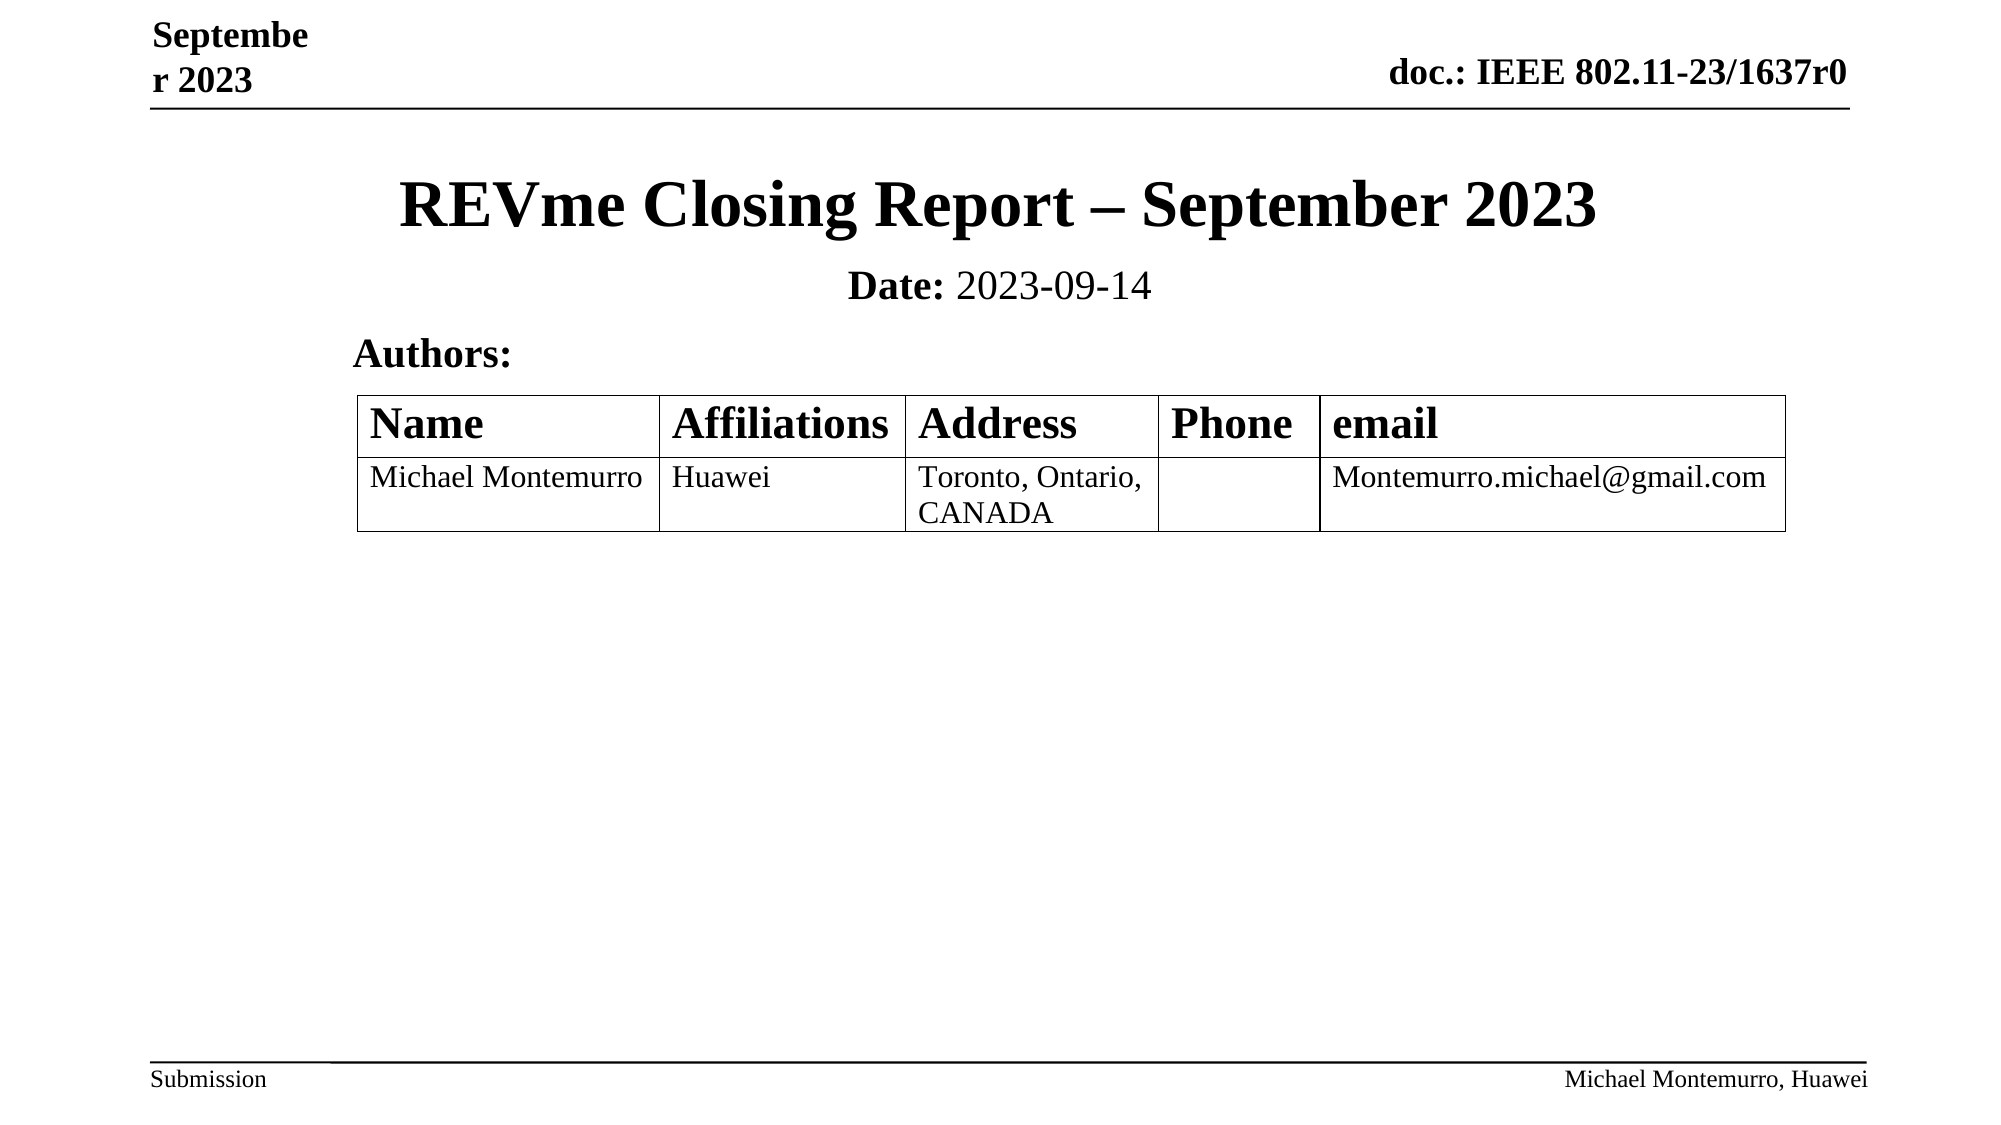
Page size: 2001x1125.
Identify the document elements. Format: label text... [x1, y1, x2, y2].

text_box Authors: [337, 318, 575, 381]
footer Michael Montemurro, Huawei [1560, 1061, 1869, 1093]
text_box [340, 394, 1865, 606]
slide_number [152, 54, 312, 101]
title REVme Closing Report – September 2023 [362, 112, 1638, 249]
list Date: 2023-09-14 [362, 249, 1638, 313]
